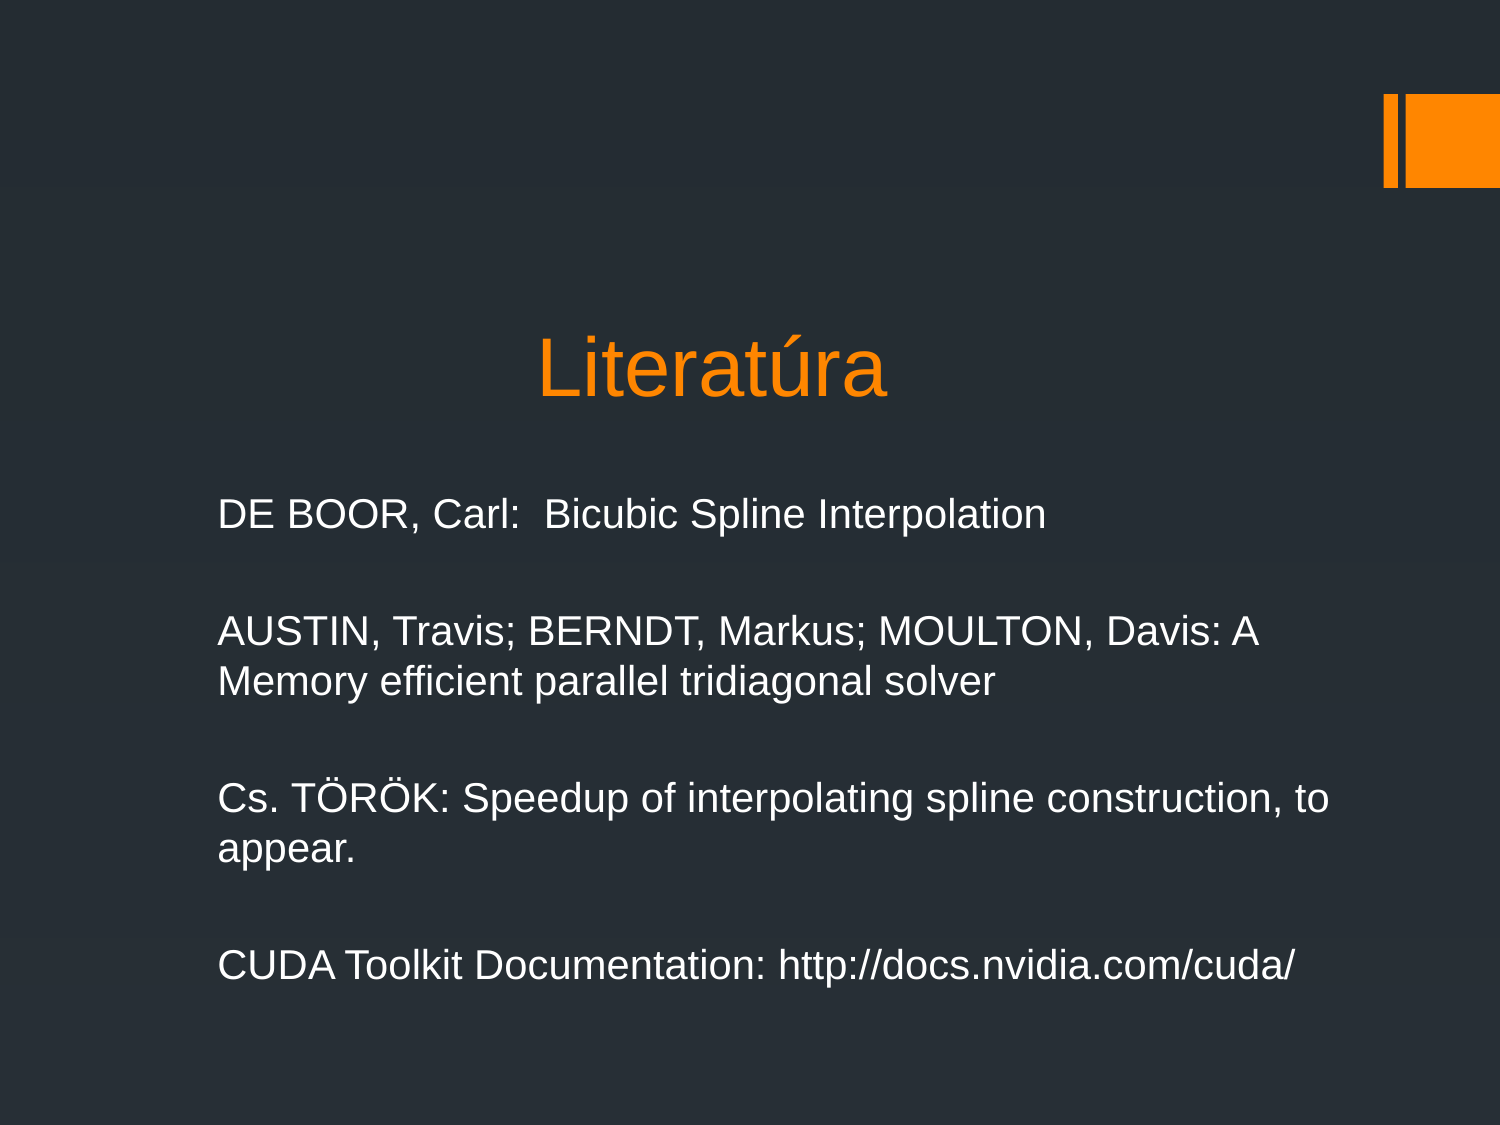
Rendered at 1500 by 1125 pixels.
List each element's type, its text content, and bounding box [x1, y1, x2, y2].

title Literatúra [112, 231, 1313, 422]
list DE BOOR, Carl: Bicubic Spline Interpolation AUSTIN, Travis; BERNDT, Markus; MOULTON, Davis: A Memory efficient parallel tridiagonal solver Cs. TÖRÖK: Speedup of interpolating spline construction, to appear. CUDA Toolkit Documentation: http://docs.nvidia.com/cuda/ [194, 479, 1372, 1049]
